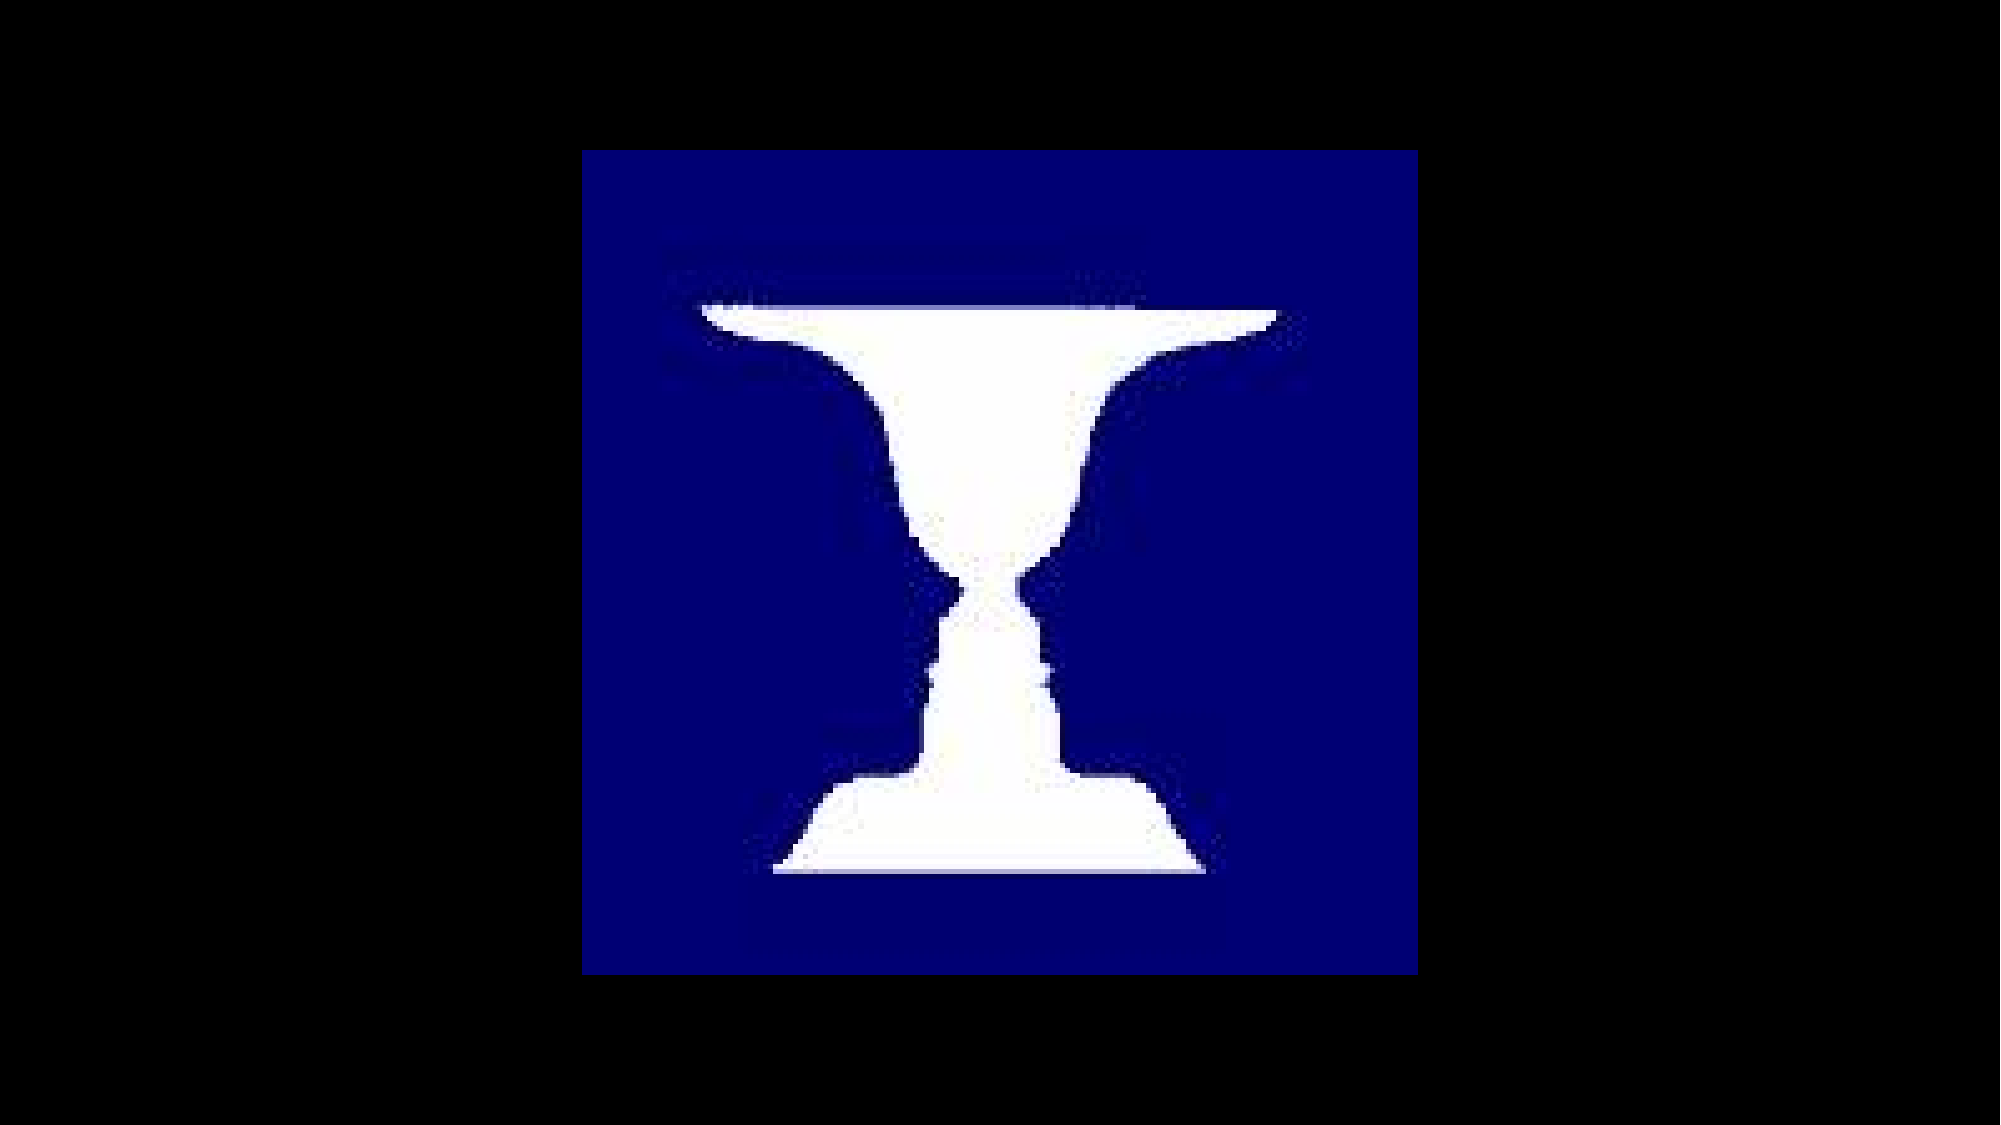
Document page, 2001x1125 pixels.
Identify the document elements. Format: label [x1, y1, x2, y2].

picture [582, 150, 1418, 975]
